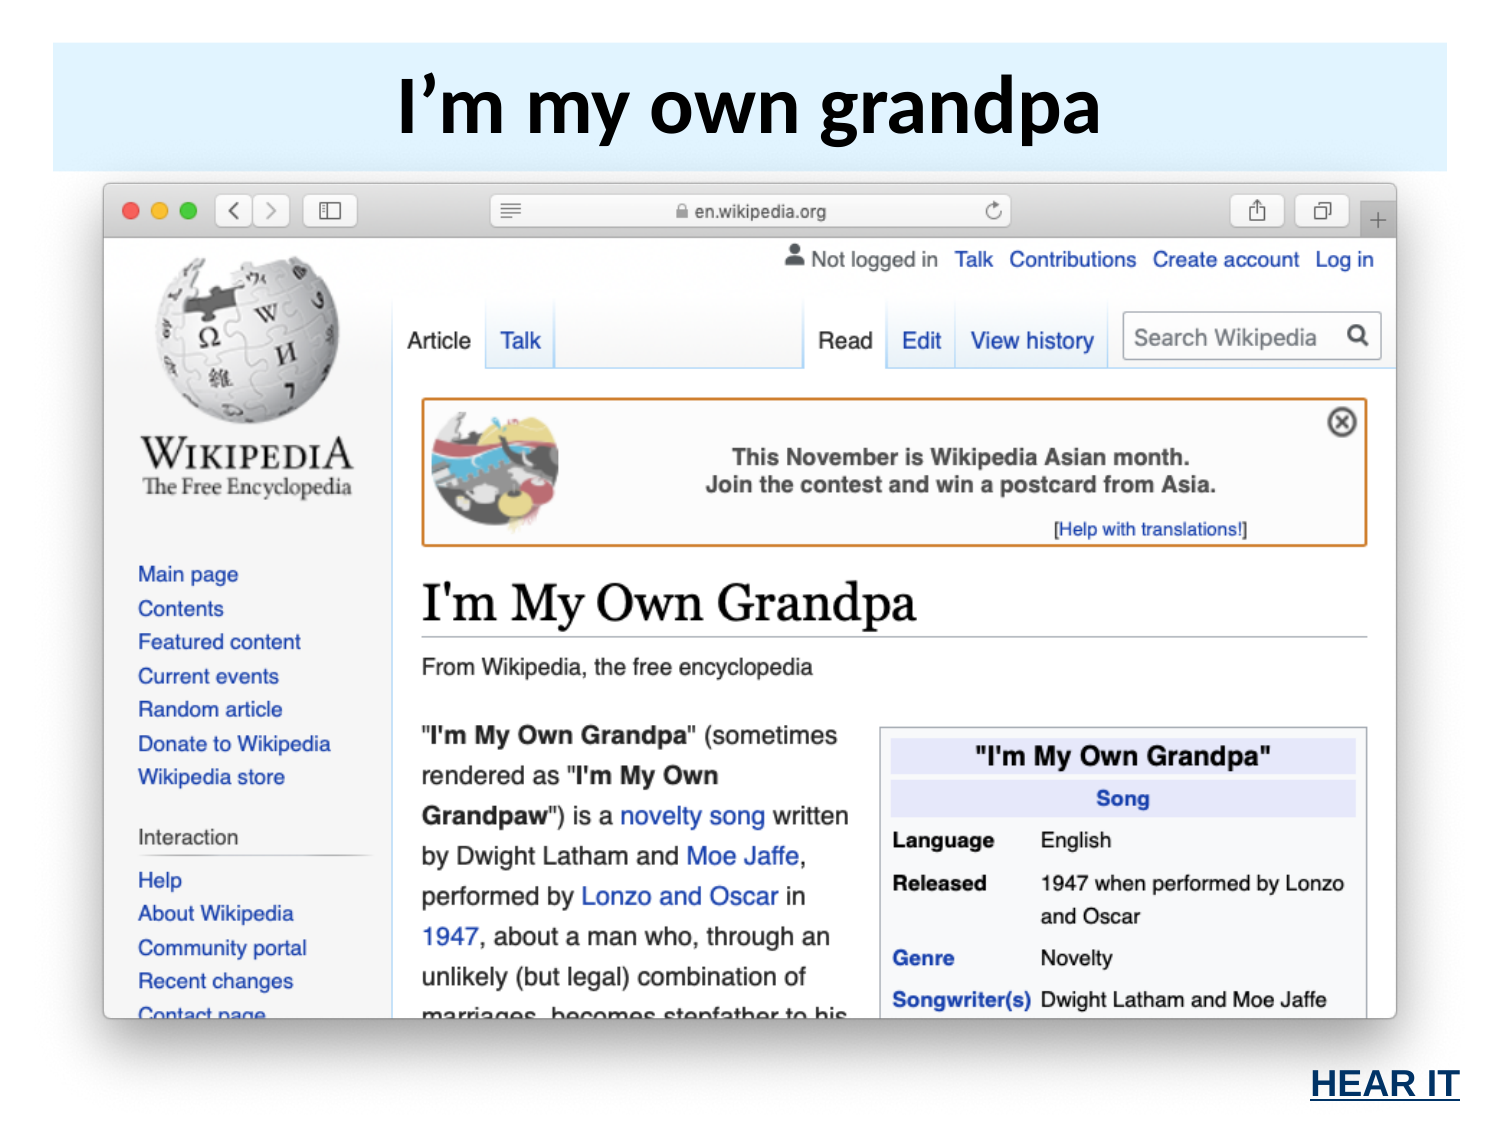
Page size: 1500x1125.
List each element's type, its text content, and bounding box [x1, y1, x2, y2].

picture [23, 129, 1477, 1125]
title I’m my own grandpa [53, 42, 1447, 127]
